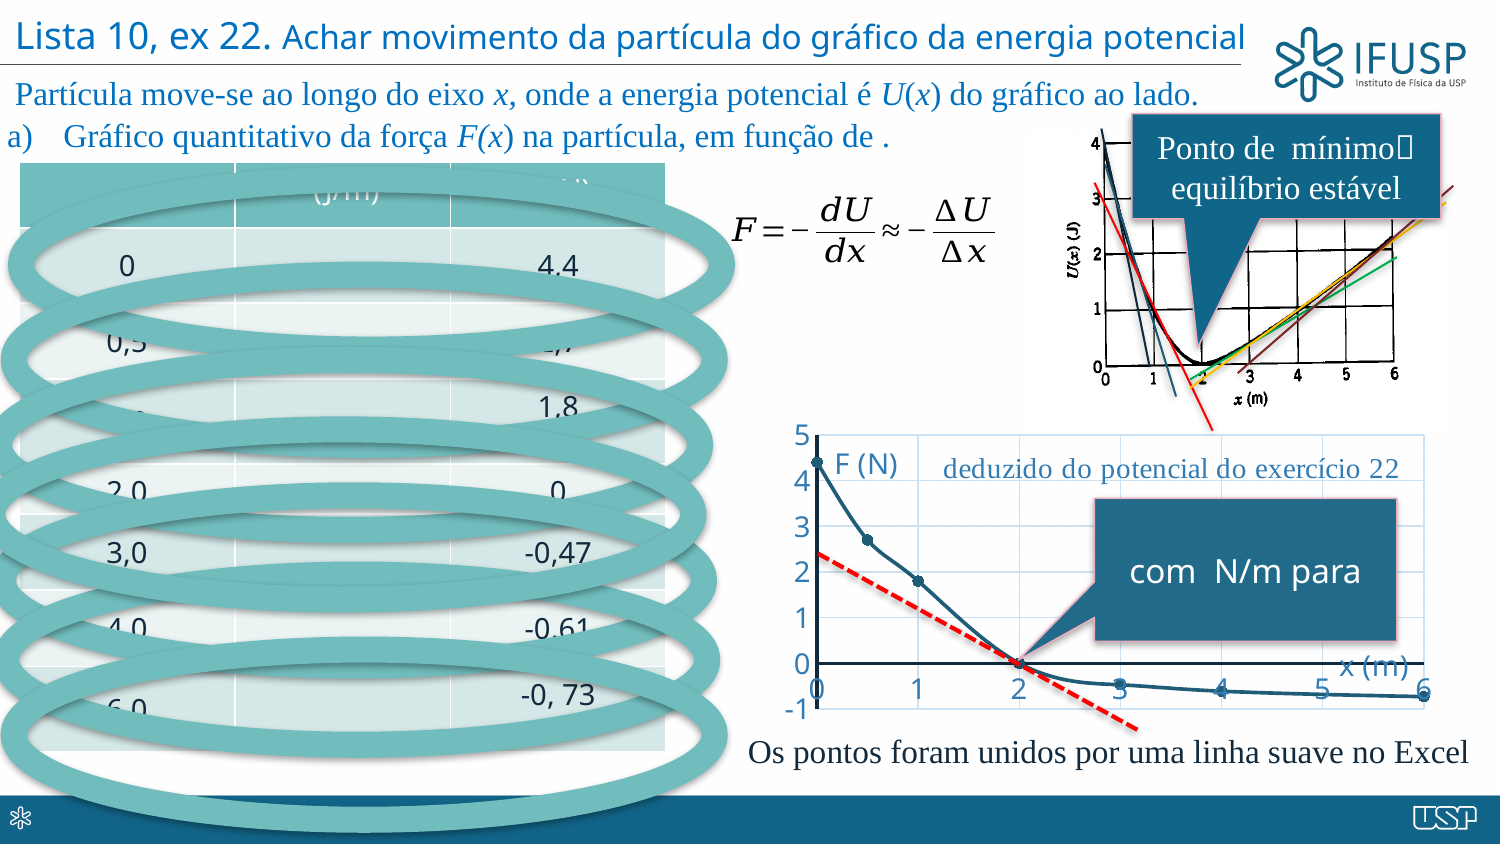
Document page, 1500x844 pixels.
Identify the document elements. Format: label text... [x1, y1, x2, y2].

picture [0, 683, 5, 730]
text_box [13, 185, 1454, 821]
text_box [0, 113, 1441, 600]
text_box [1458, 414, 1497, 779]
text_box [817, 553, 1138, 731]
text_box Lista 10, ex 22. Achar movimento da partícula do gráfico da energia potencial [0, 4, 1379, 65]
picture [0, 0, 1500, 844]
text_box Partícula move-se ao longo do eixo x, onde a energia potencial é U(x) do gráfico ao lado. [0, 65, 1238, 112]
